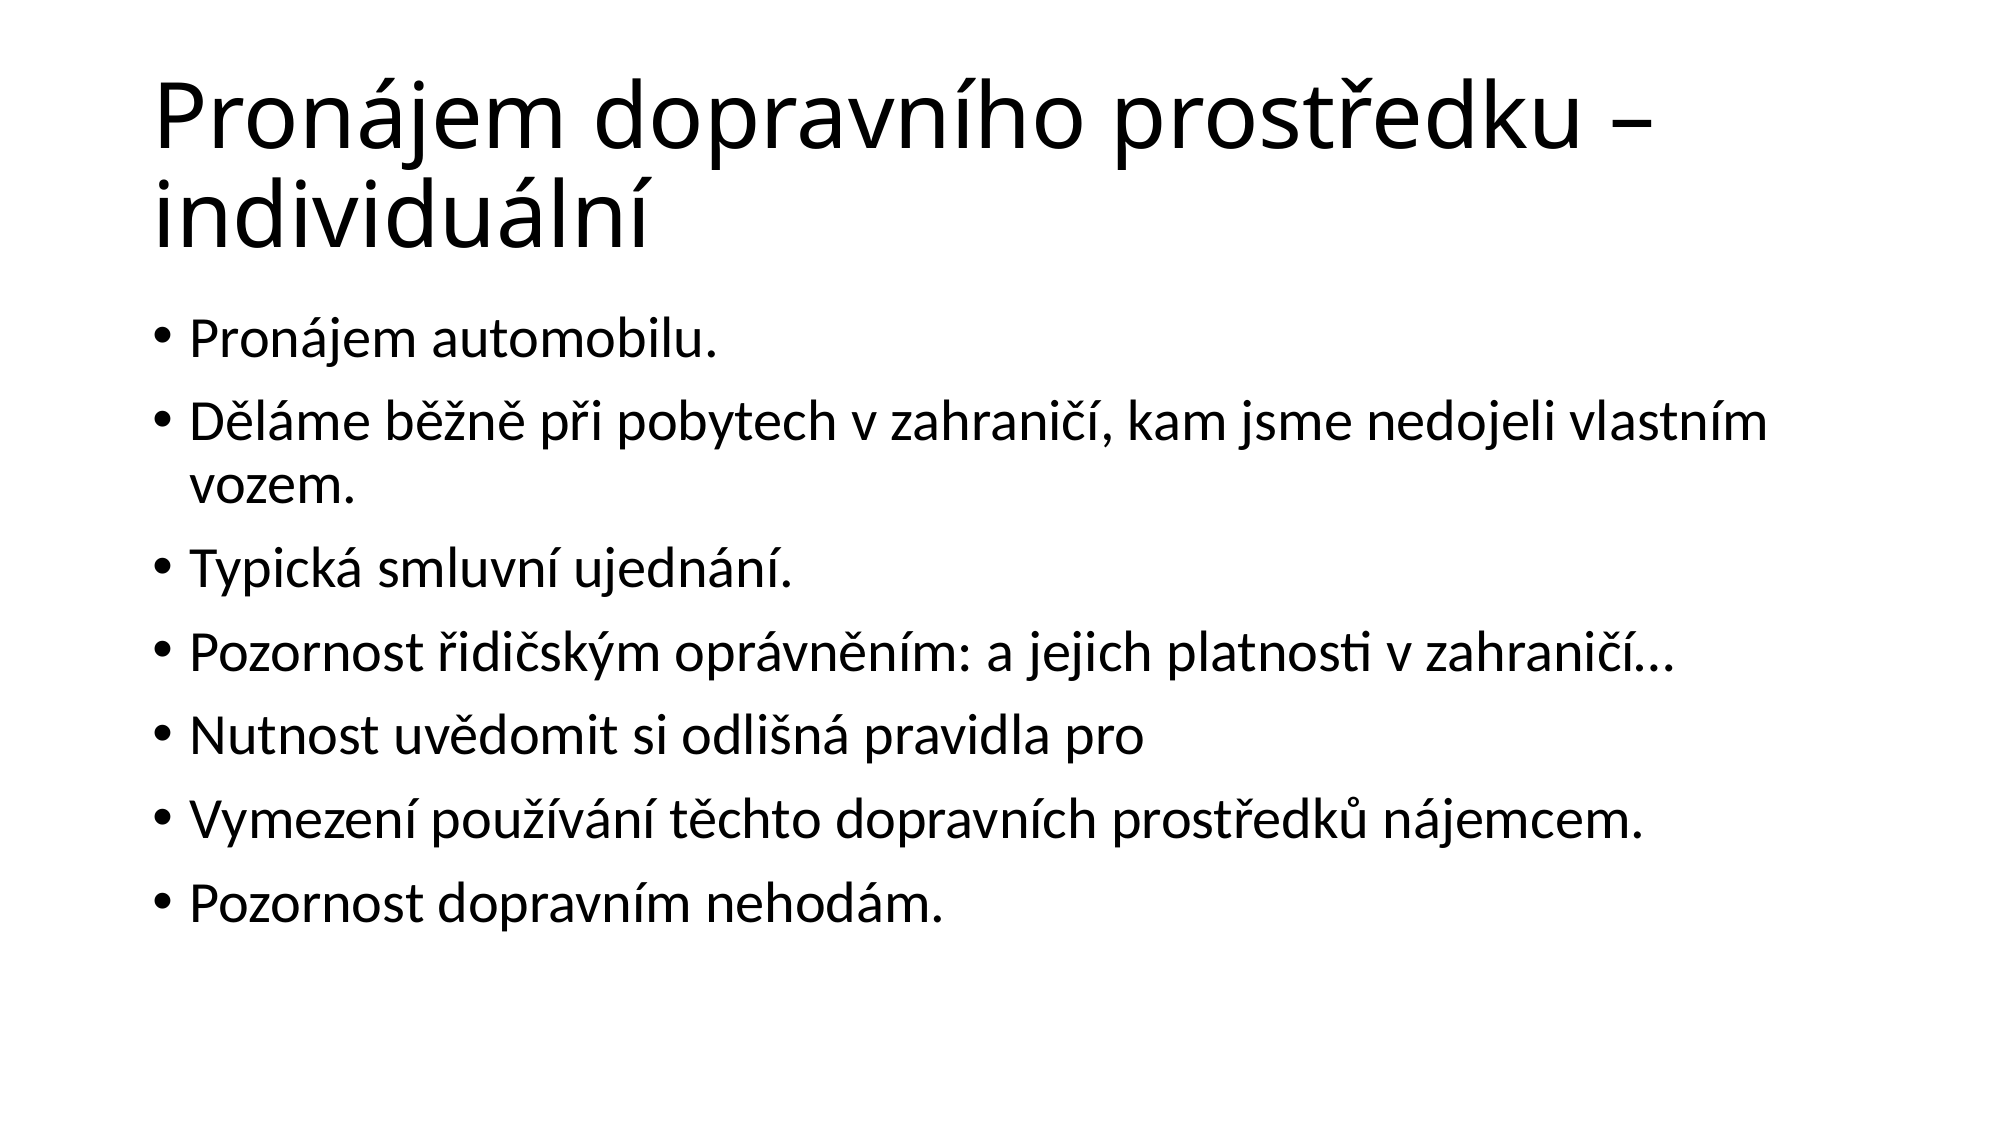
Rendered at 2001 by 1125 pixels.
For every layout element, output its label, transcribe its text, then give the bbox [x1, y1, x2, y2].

title Pronájem dopravního prostředku – individuální [137, 59, 1863, 278]
list Pronájem automobilu. Děláme běžně při pobytech v zahraničí, kam jsme nedojeli vlastním vozem. Typická smluvní ujednání. Pozornost řidičským oprávněním: a jejich platnosti v zahraničí… Nutnost uvědomit si odlišná pravidla pro Vymezení používání těchto dopravních prostředků nájemcem. Pozornost dopravním nehodám. [137, 299, 1863, 1014]
